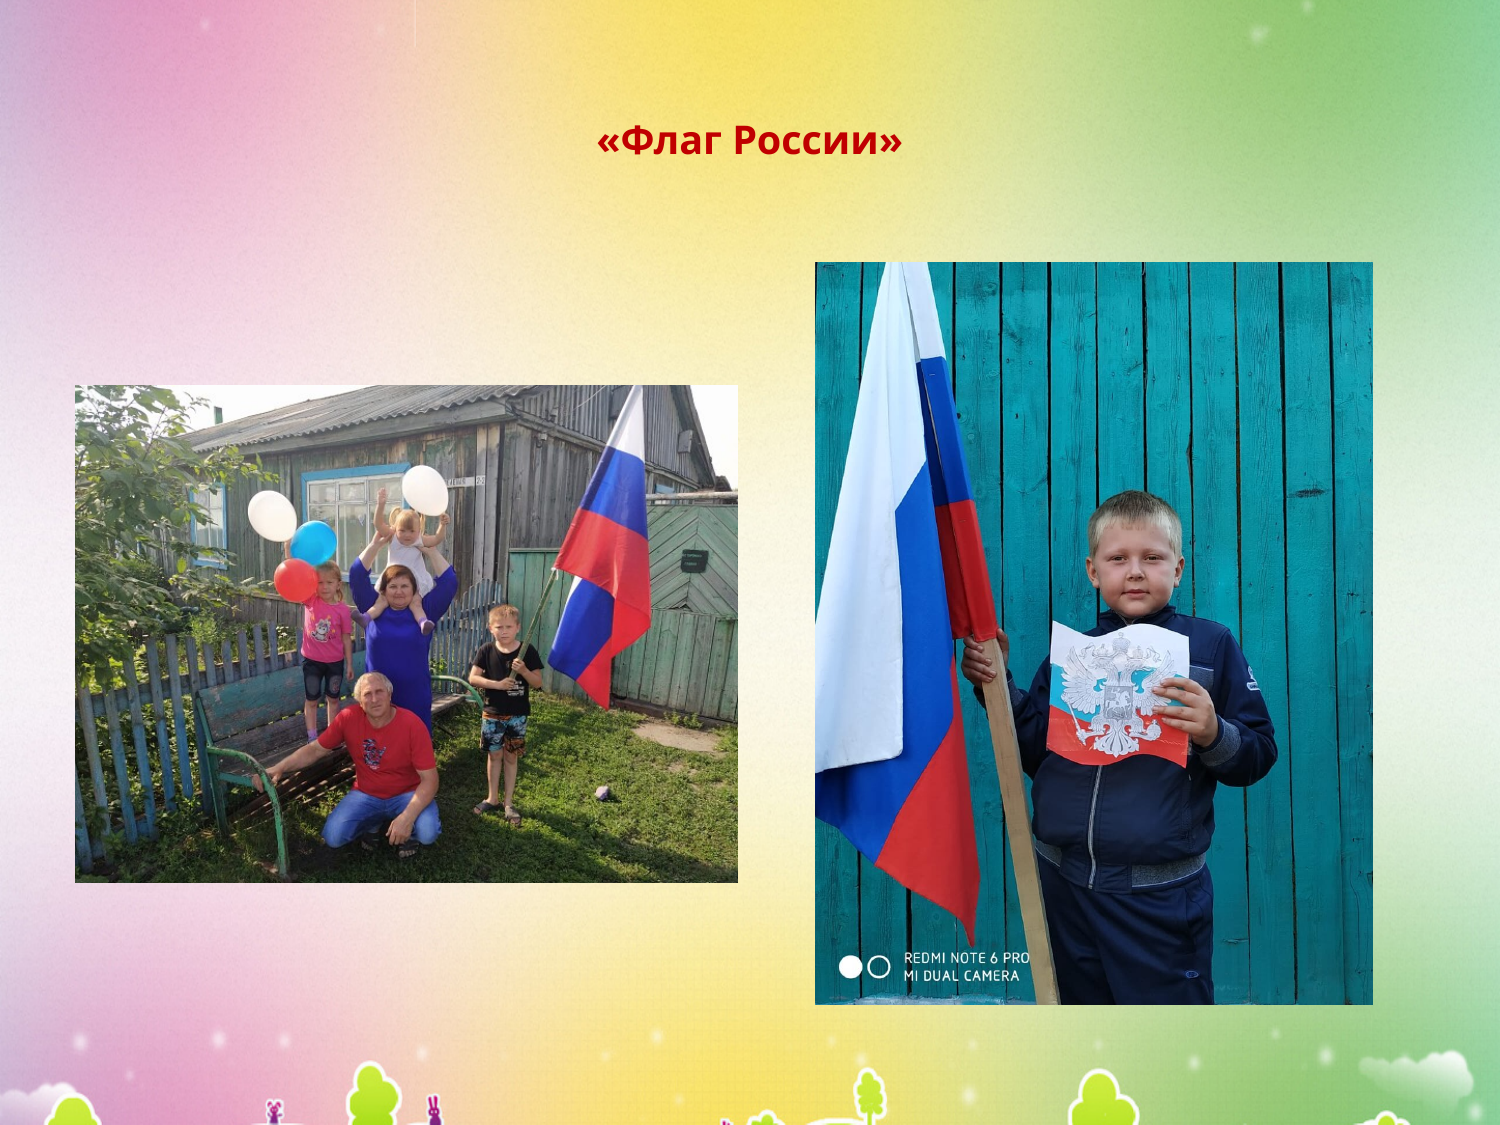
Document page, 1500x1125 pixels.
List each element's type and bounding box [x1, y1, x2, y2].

list [74, 384, 738, 883]
picture [0, 0, 1500, 1125]
list [815, 262, 1373, 1006]
